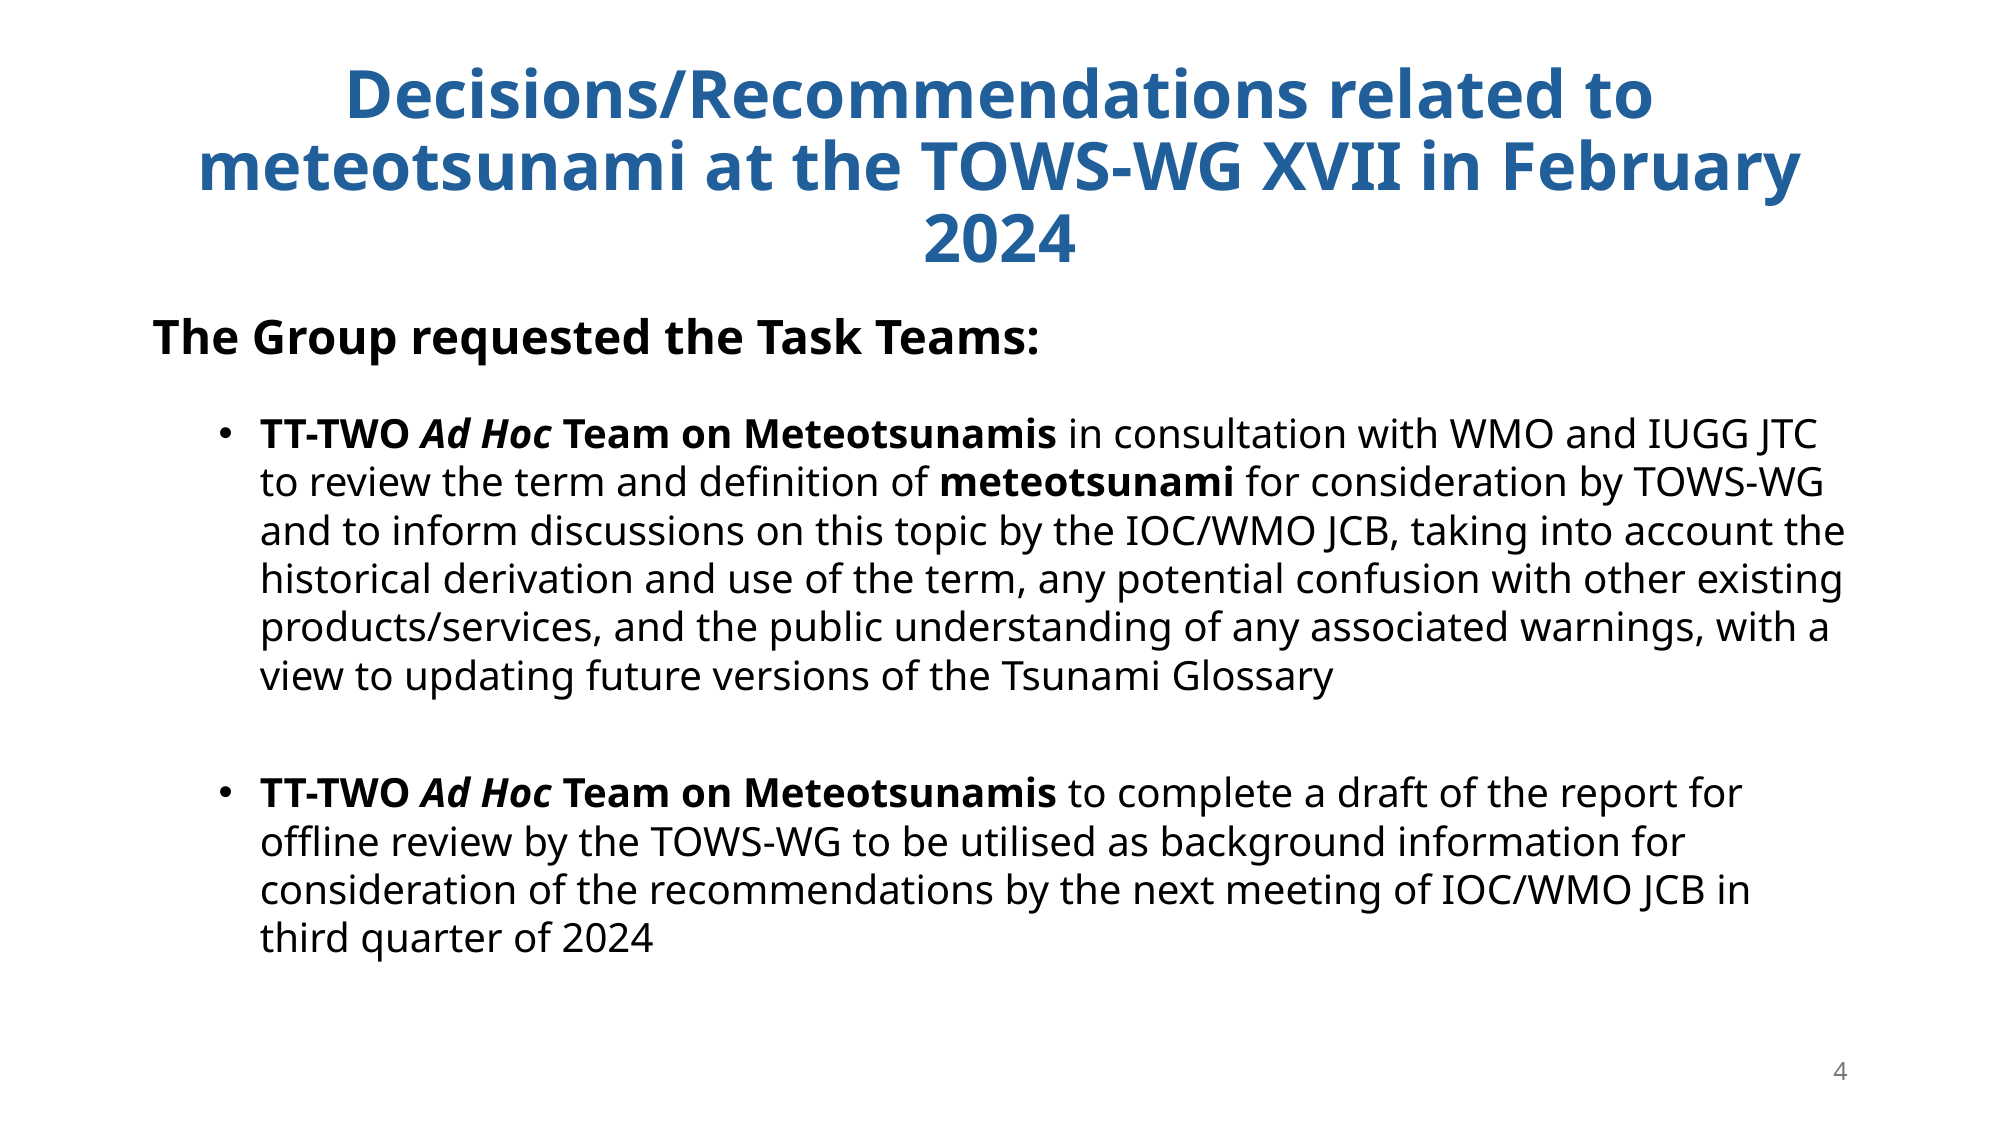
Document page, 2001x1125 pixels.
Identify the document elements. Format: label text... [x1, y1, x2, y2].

title Decisions/Recommendations related to meteotsunami at the TOWS-WG XVII in February 2024 [137, 59, 1863, 278]
slide_number 4 [1412, 1042, 1863, 1103]
list The Group requested the Task Teams: TT-TWO Ad Hoc Team on Meteotsunamis in consultation with WMO and IUGG JTC to review the term and definition of meteotsunami for consideration by TOWS-WG and to inform discussions on this topic by the IOC/WMO JCB, taking into account the historical derivation and use of the term, any potential confusion with other existing products/services, and the public understanding of any associated warnings, with a view to updating future versions of the Tsunami Glossary TT-TWO Ad Hoc Team on Meteotsunamis to complete a draft of the report for offline review by the TOWS-WG to be utilised as background information for consideration of the recommendations by the next meeting of IOC/WMO JCB in third quarter of 2024 [137, 299, 1863, 1014]
